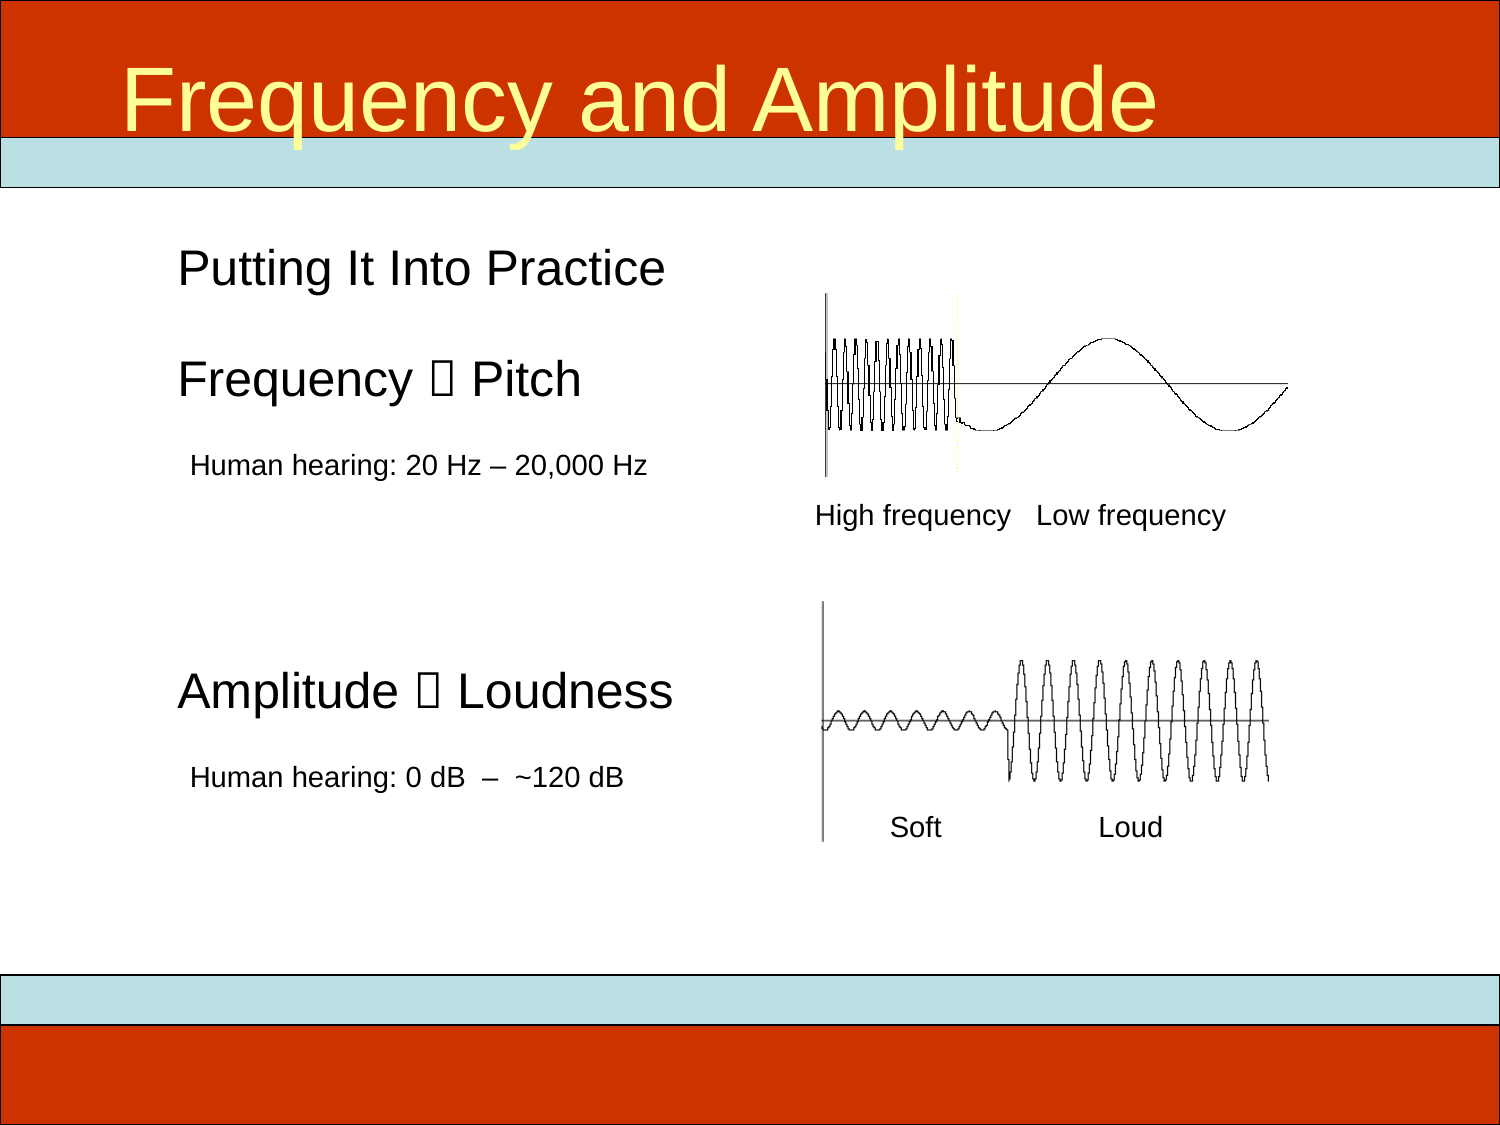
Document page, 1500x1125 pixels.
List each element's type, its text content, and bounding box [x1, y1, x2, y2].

text_box Human hearing: 20 Hz – 20,000 Hz [174, 438, 675, 489]
picture [799, 601, 1269, 842]
picture [799, 293, 1288, 477]
text_box Amplitude  Loudness [162, 651, 725, 727]
text_box Frequency  Pitch [162, 338, 725, 414]
text_box Putting It Into Practice [162, 227, 725, 303]
text_box High frequency Low frequency [800, 488, 1300, 539]
text_box Human hearing: 0 dB – ~120 dB [174, 751, 675, 802]
title Frequency and Amplitude [105, 0, 1456, 189]
